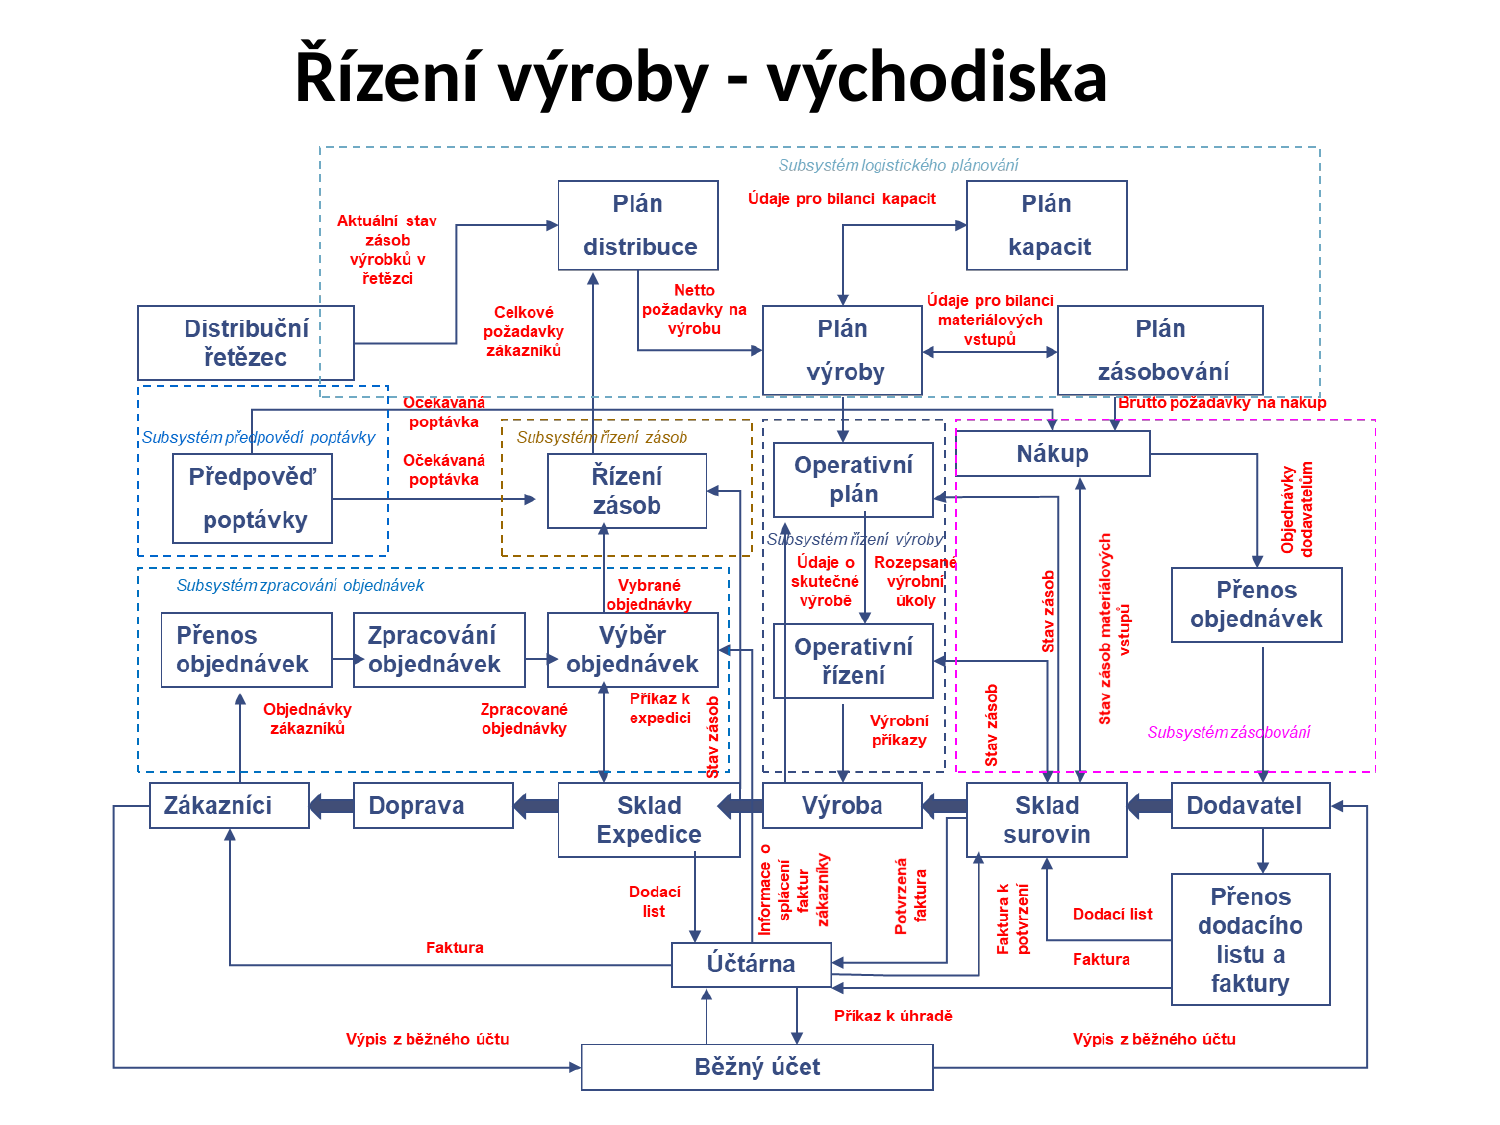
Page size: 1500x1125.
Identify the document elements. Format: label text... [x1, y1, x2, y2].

picture [111, 146, 1377, 1095]
text_box Řízení výroby - východiska [41, 19, 1365, 124]
